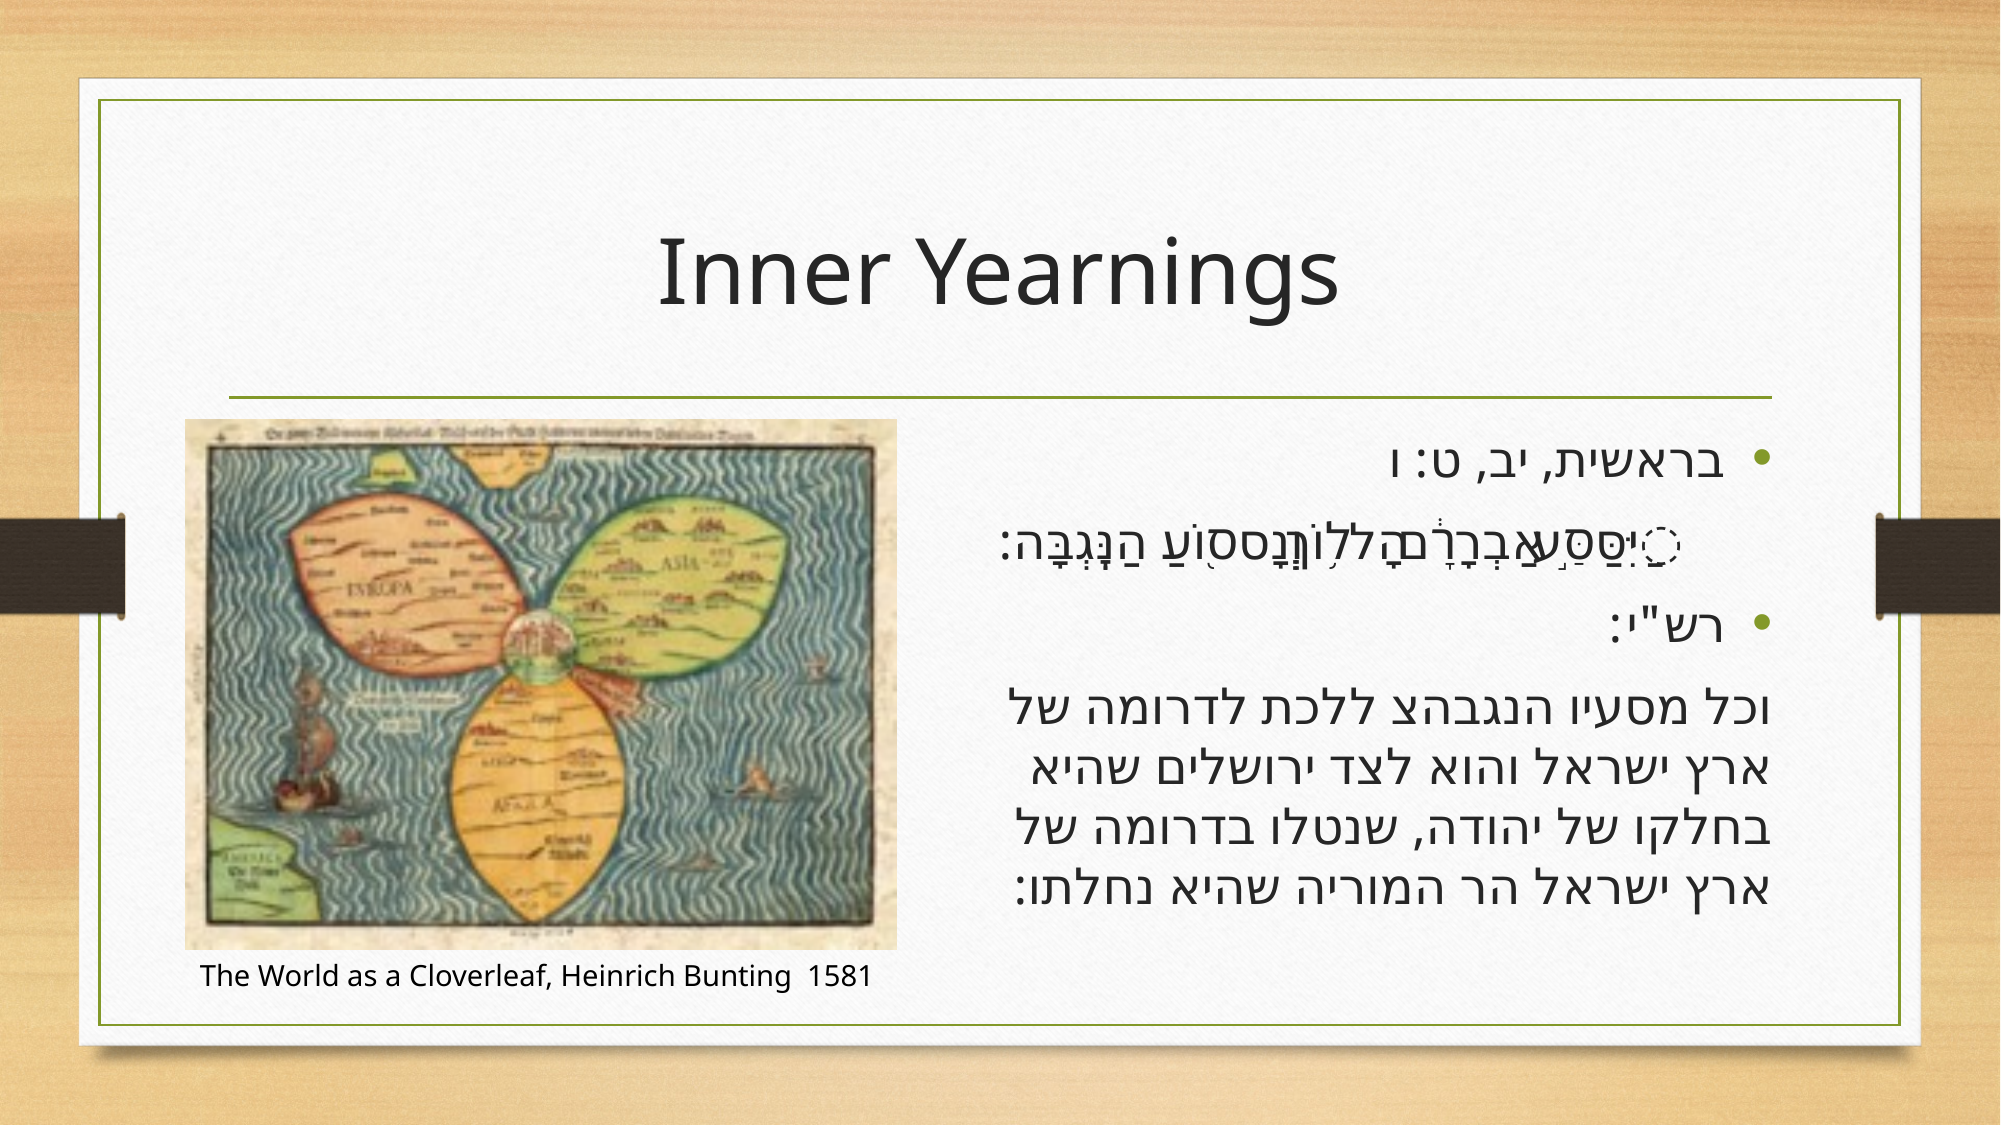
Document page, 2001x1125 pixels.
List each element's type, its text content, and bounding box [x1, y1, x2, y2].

picture [0, 0, 2001, 1125]
text_box The World as a Cloverleaf, Heinrich Bunting 1581 [177, 949, 897, 1000]
list בראשית, יב, ט: ו ַיִּסַּ֣ע אַבְרָ֔ם הָל֥וֹךְ וְנָס֖וֹעַ הַנֶּֽגְבָּה: רש"י: וכל מסעיו הנגבהצ ללכת לדרומה של ארץ ישראל והוא לצד ירושלים שהיא בחלקו של יהודה, שנטלו בדרומה של ארץ ישראל הר המוריה שהיא נחלתו: [941, 419, 1788, 964]
title Inner Yearnings [212, 161, 1788, 375]
